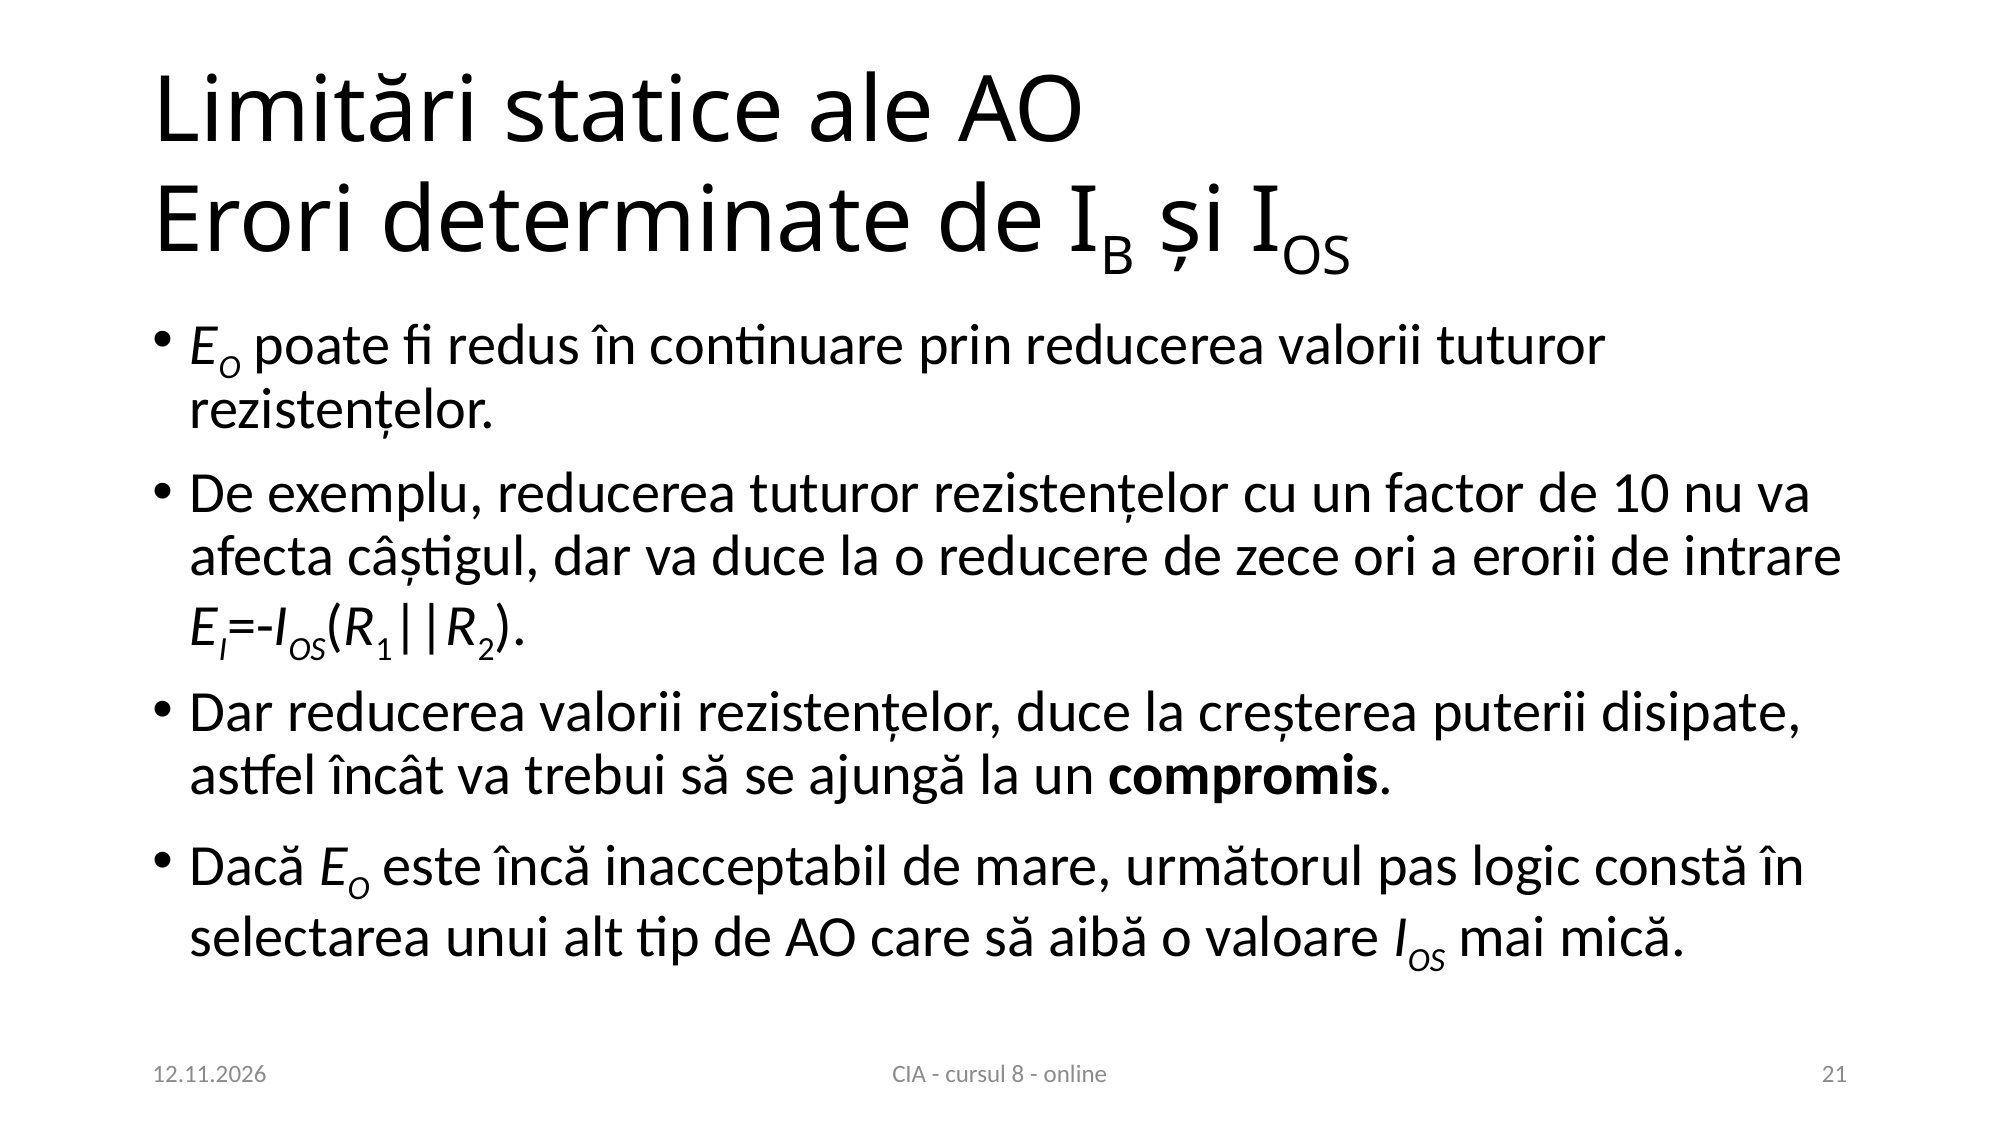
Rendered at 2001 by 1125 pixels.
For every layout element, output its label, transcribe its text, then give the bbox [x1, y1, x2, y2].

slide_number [137, 1042, 588, 1103]
list EO poate fi redus în continuare prin reducerea valorii tuturor rezistențelor. De exemplu, reducerea tuturor rezistențelor cu un factor de 10 nu va afecta câștigul, dar va duce la o reducere de zece ori a erorii de intrare EI=-IOS(R1||R2). Dar reducerea valorii rezistențelor, duce la creșterea puterii disipate, astfel încât va trebui să se ajungă la un compromis. Dacă EO este încă inacceptabil de mare, următorul pas logic constă în selectarea unui alt tip de AO care să aibă o valoare IOS mai mică. [137, 299, 1863, 1014]
slide_number 21 [1412, 1042, 1863, 1103]
title Limitări statice ale AO Erori determinate de IB și IOS [137, 59, 1863, 278]
footer CIA - cursul 8 - online [662, 1042, 1338, 1103]
